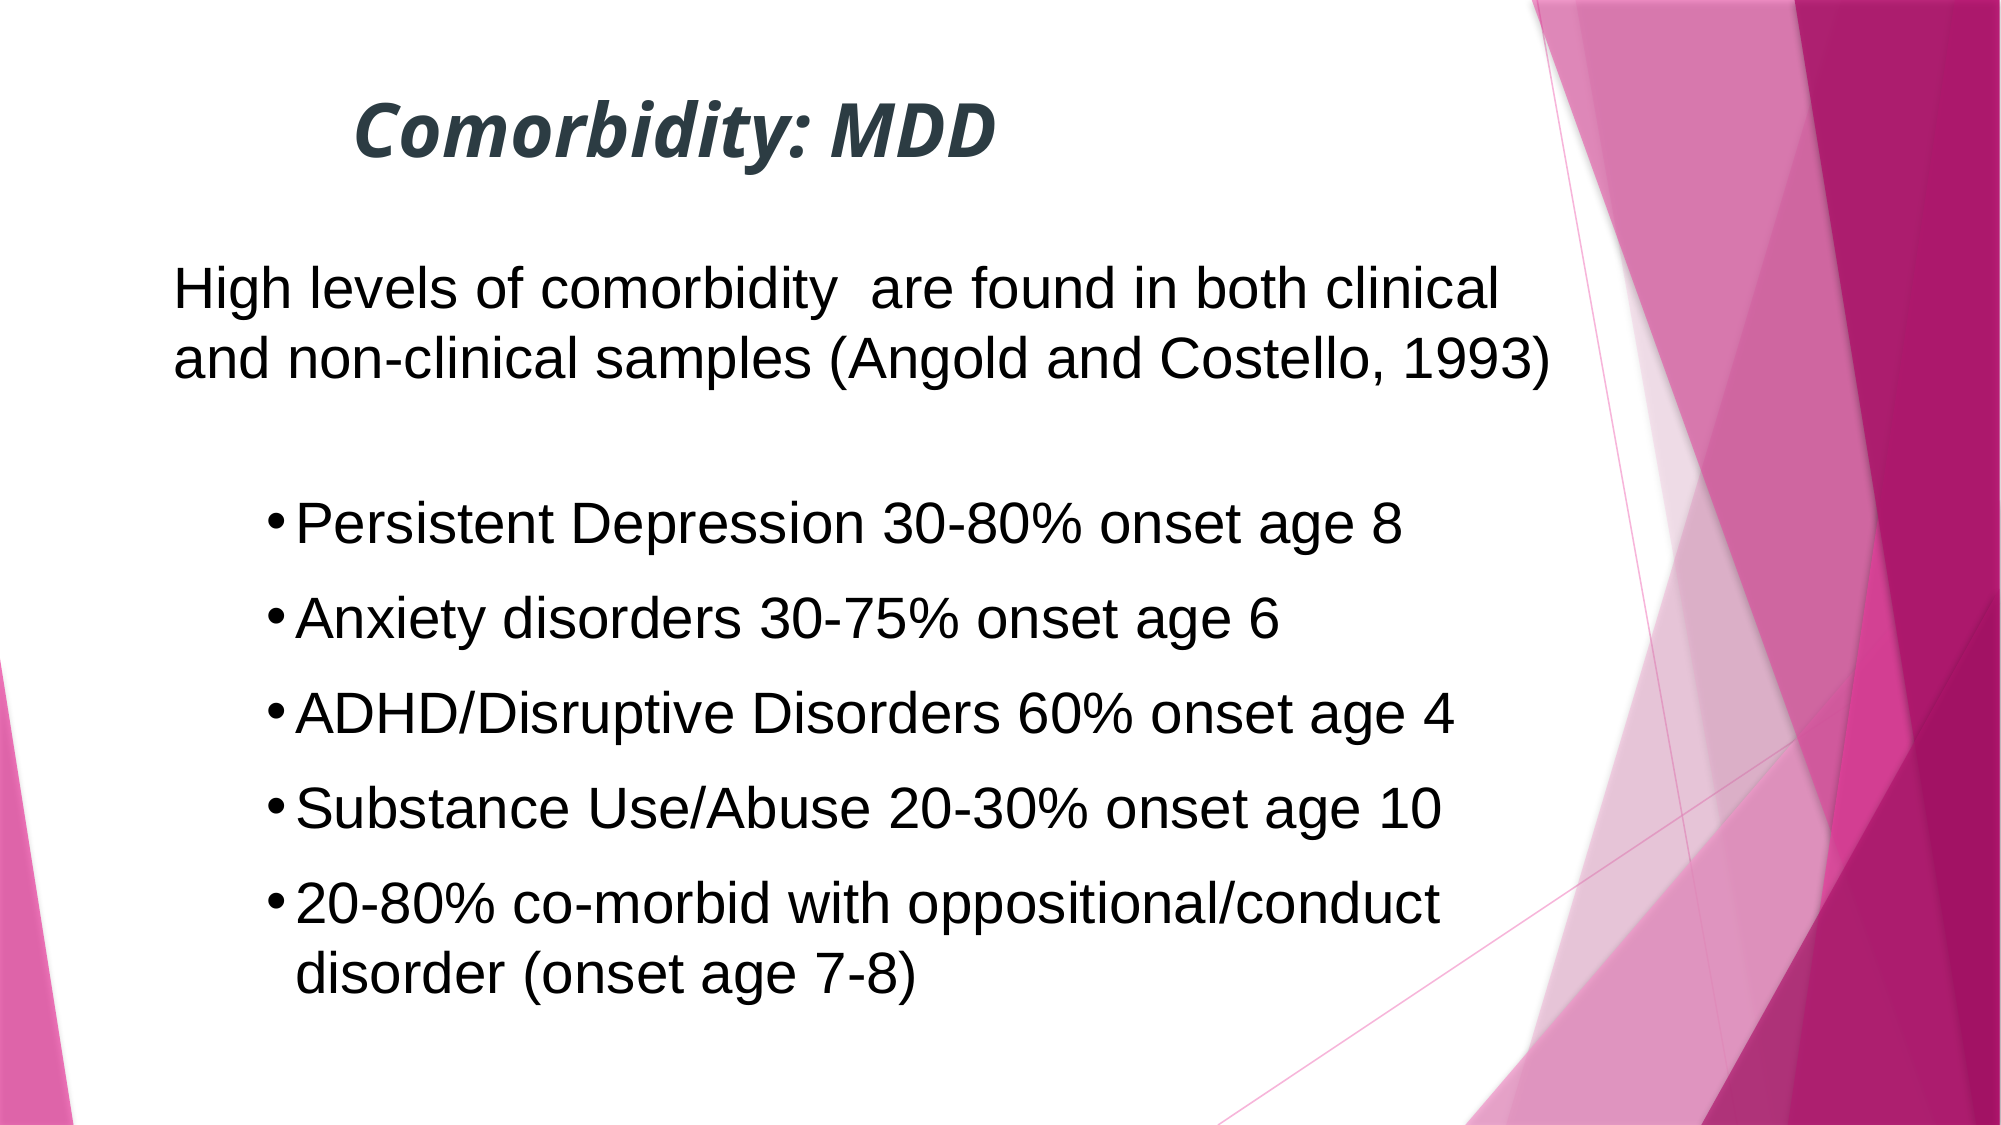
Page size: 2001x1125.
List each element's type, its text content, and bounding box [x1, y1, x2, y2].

text_box Comorbidity: MDD [337, 74, 1014, 180]
text_box High levels of comorbidity are found in both clinical and non-clinical samples (Angold and Costello, 1993) Persistent Depression 30-80% onset age 8 Anxiety disorders 30-75% onset age 6 ADHD/Disruptive Disorders 60% onset age 4 Substance Use/Abuse 20-30% onset age 10 20-80% co-morbid with oppositional/conduct disorder (onset age 7-8) [158, 242, 1584, 1125]
